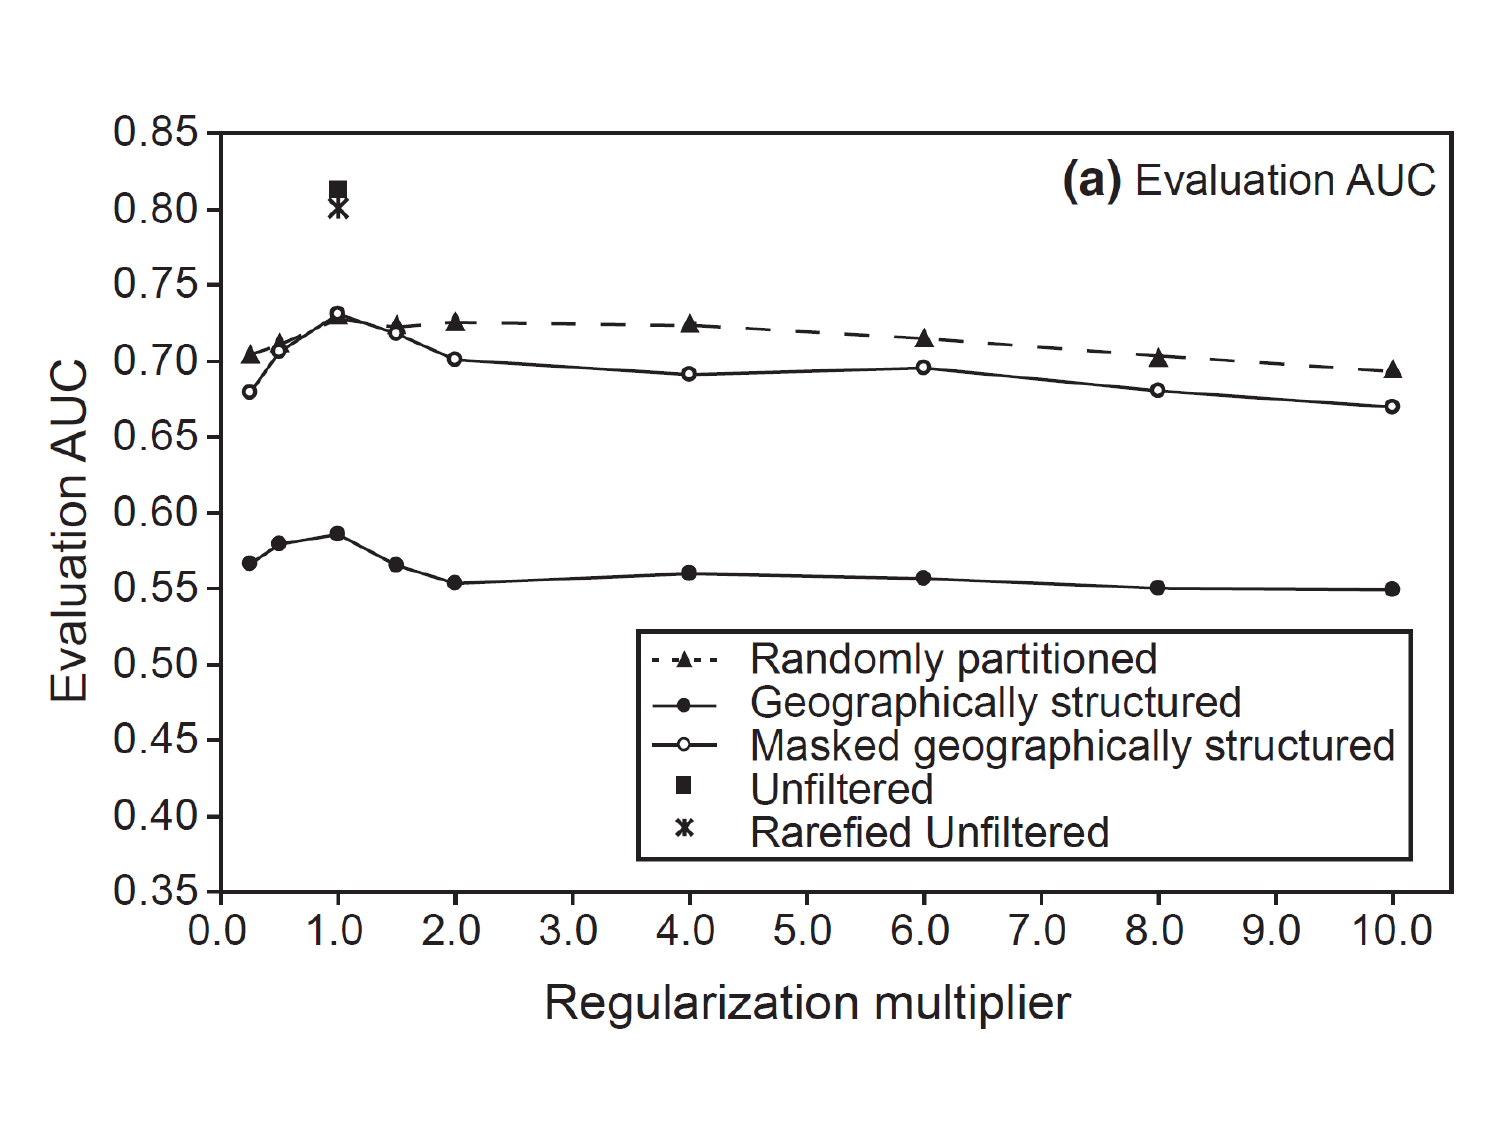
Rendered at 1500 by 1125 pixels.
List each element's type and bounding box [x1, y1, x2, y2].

picture [0, 87, 1493, 1033]
